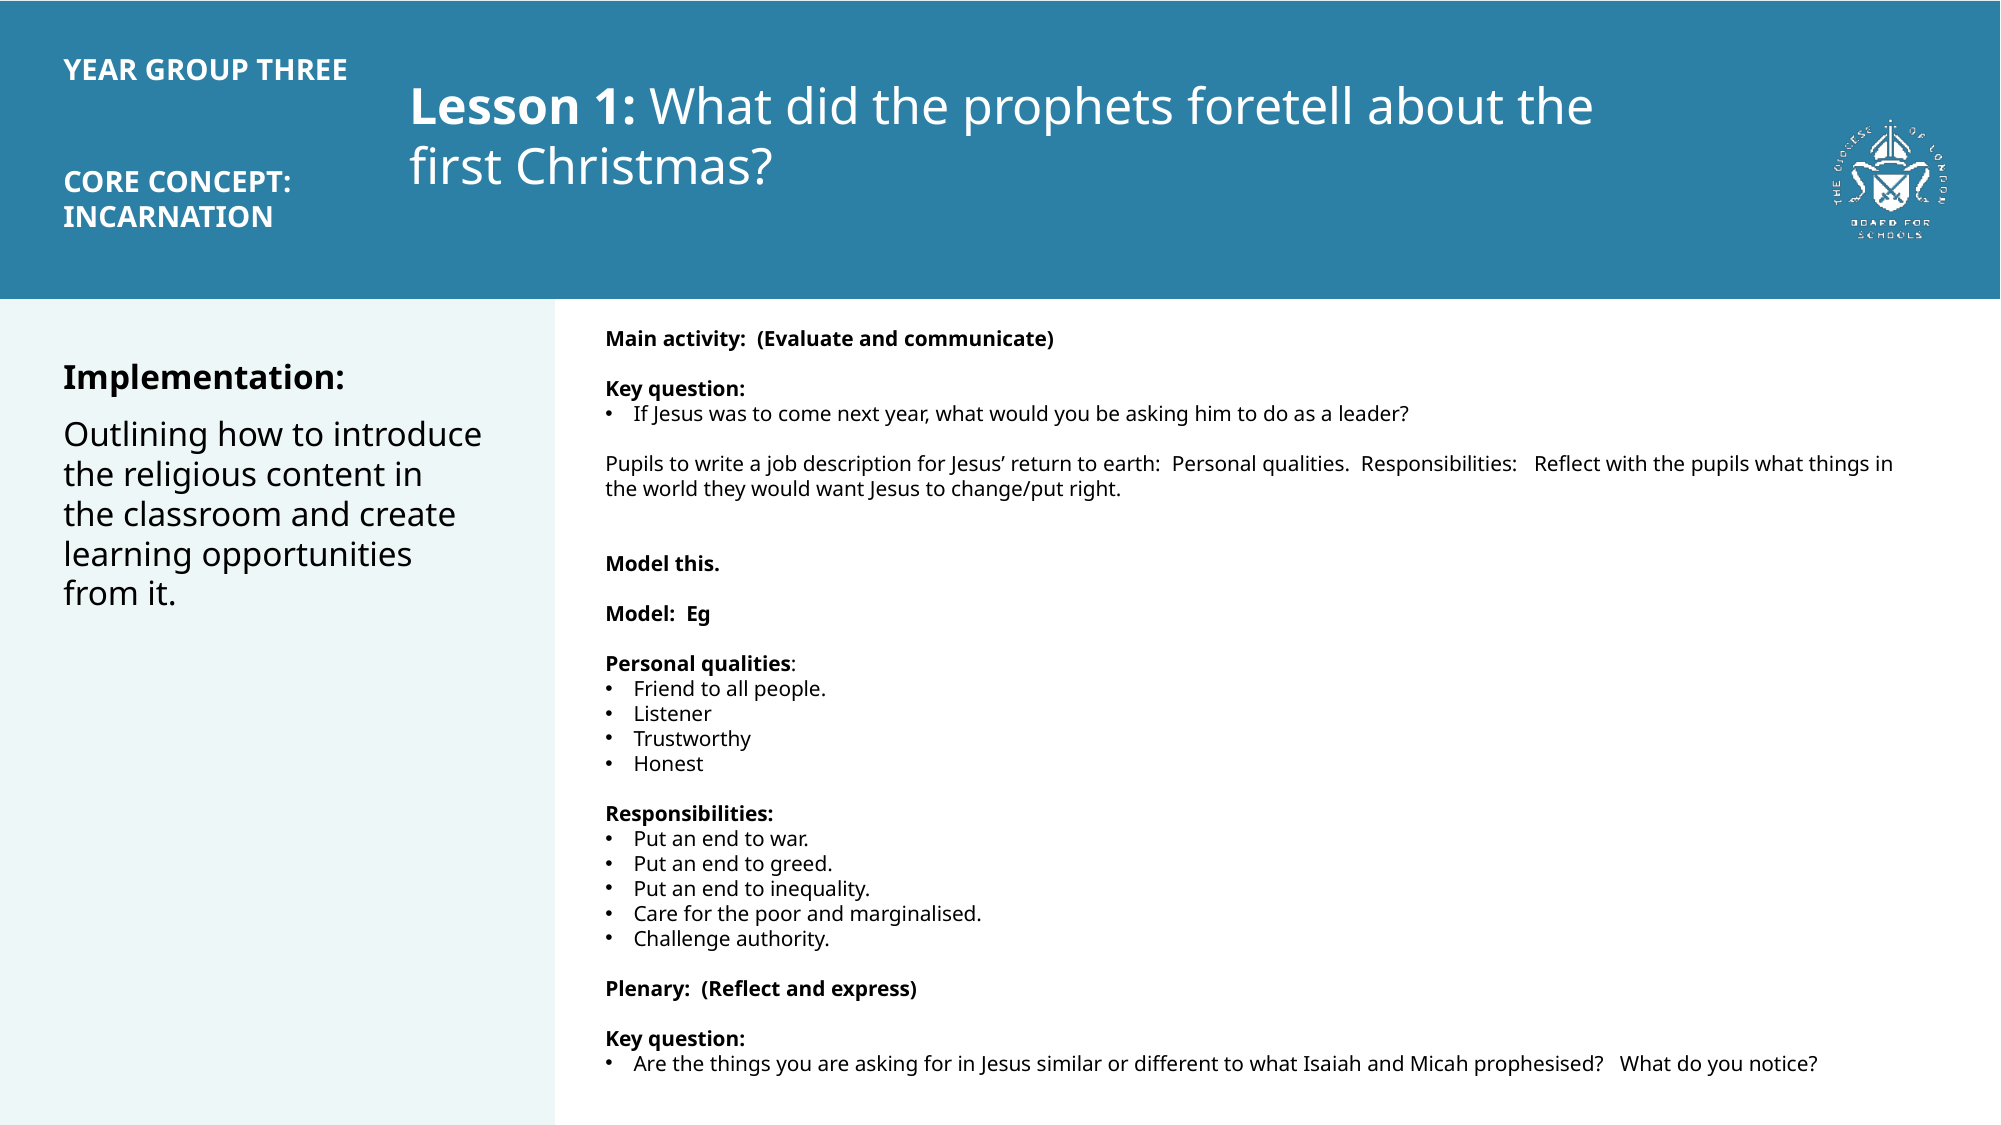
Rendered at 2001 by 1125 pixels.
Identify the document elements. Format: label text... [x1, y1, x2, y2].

text_box Main activity: (Evaluate and communicate) Key question: If Jesus was to come next year, what would you be asking him to do as a leader? Pupils to write a job description for Jesus’ return to earth: Personal qualities. Responsibilities: Reflect with the pupils what things in the world they would want Jesus to change/put right. Model this. Model: Eg Personal qualities: Friend to all people. Listener Trustworthy Honest Responsibilities: Put an end to war. Put an end to greed. Put an end to inequality. Care for the poor and marginalised. Challenge authority. Plenary: (Reflect and express) Key question: Are the things you are asking for in Jesus similar or different to what Isaiah and Micah prophesised? What do you notice? [590, 318, 1929, 1083]
text_box Lesson 1: What did the prophets foretell about the first Christmas? [395, 66, 1714, 202]
text_box YEAR GROUP THREE [48, 43, 461, 94]
text_box [0, 0, 2000, 300]
text_box Implementation: Outlining how to introduce the religious content in the classroom and create learning opportunities from it. [48, 346, 499, 620]
text_box [0, 300, 556, 1125]
picture [1828, 118, 1952, 242]
text_box CORE CONCEPT: INCARNATION [48, 155, 461, 241]
